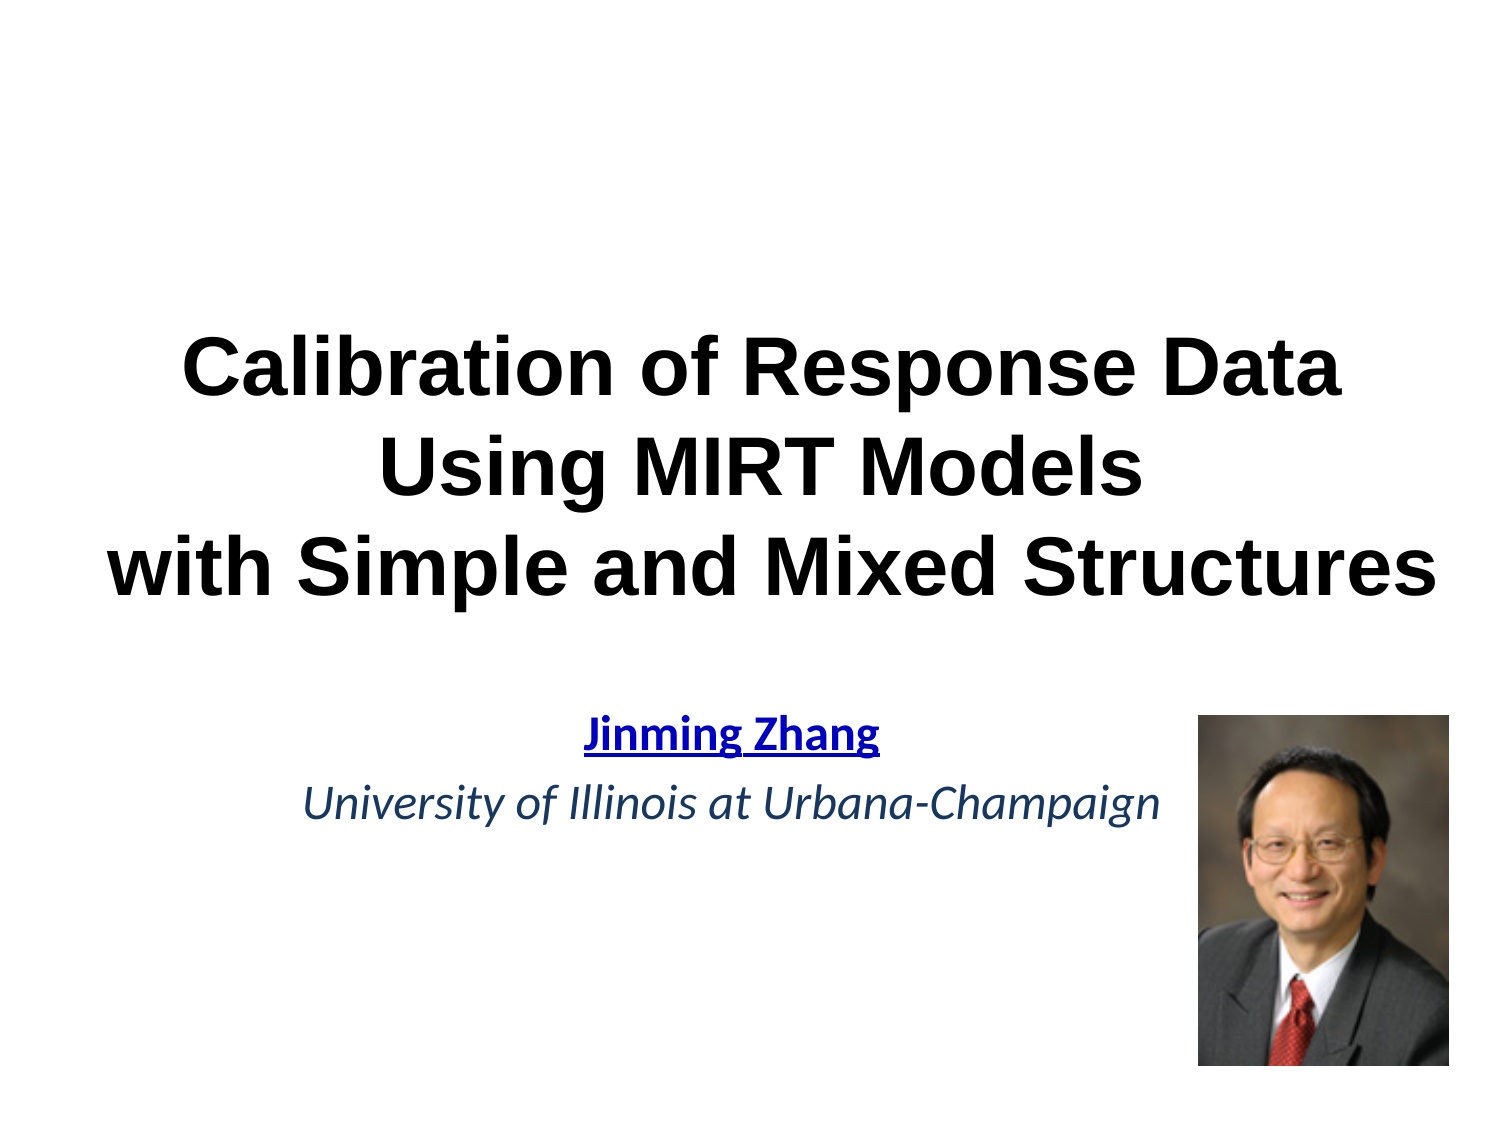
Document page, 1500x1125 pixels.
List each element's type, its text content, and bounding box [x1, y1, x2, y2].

subtitle Jinming Zhang University of Illinois at Urbana-Champaign [206, 692, 1257, 980]
title Calibration of Response Data Using MIRT Models with Simple and Mixed Structures [76, 267, 1471, 657]
picture [1198, 715, 1450, 1067]
